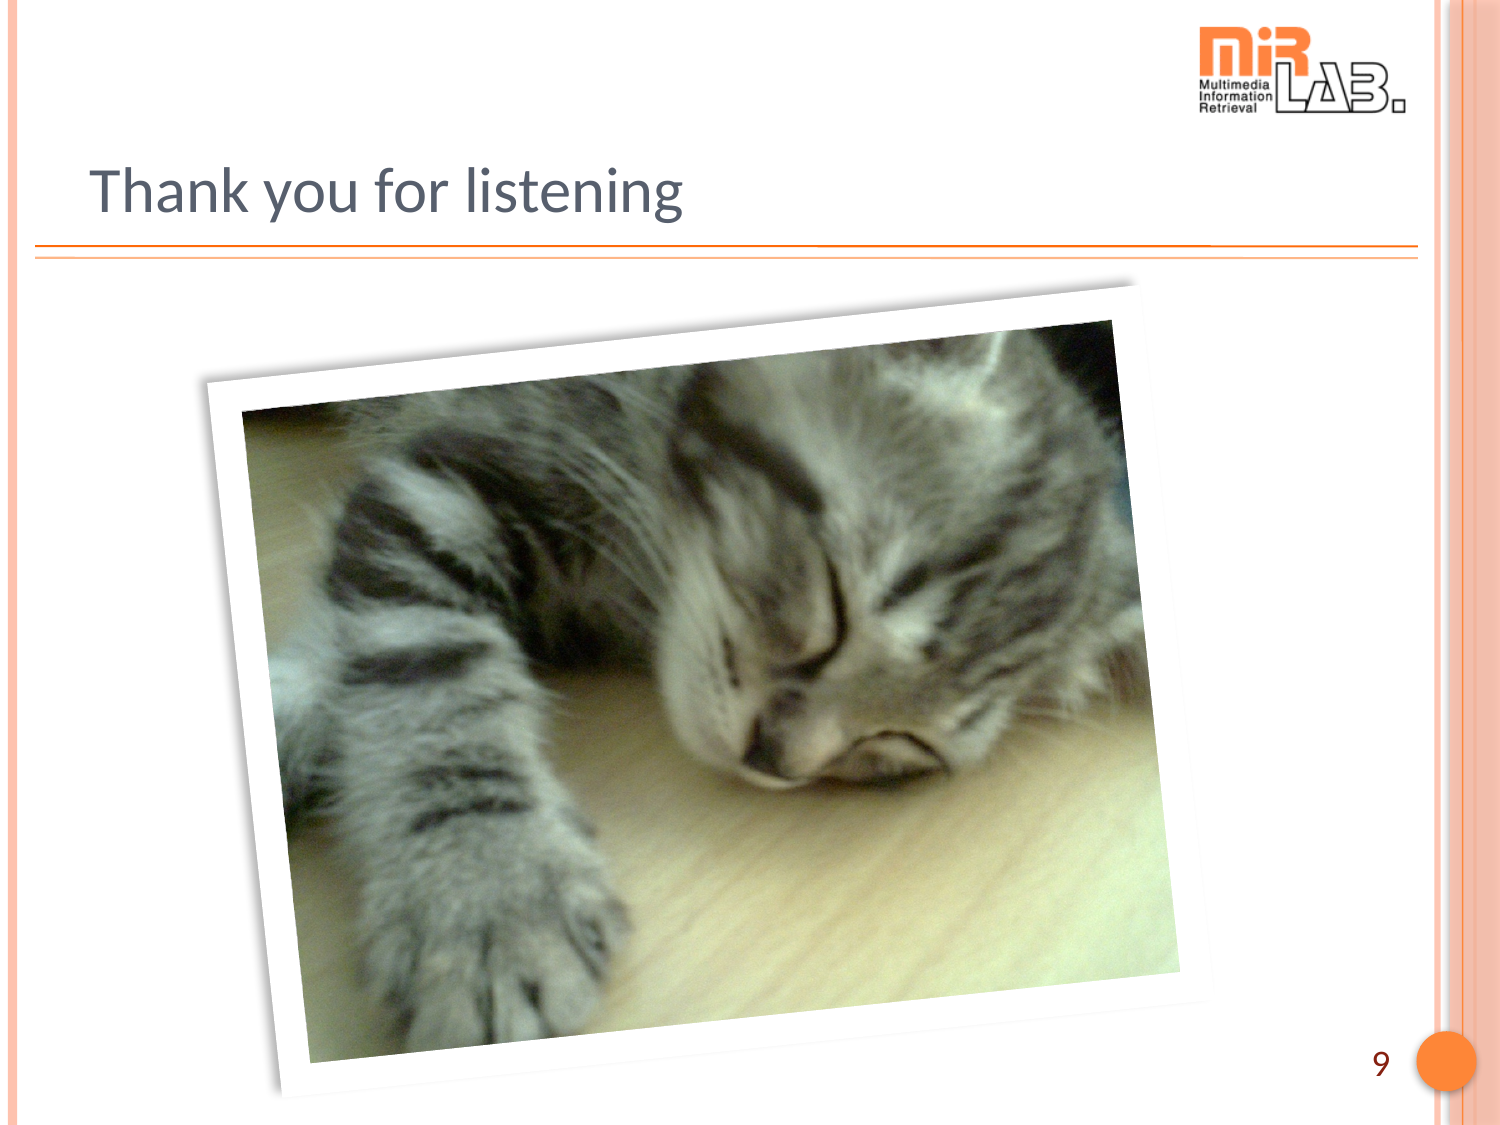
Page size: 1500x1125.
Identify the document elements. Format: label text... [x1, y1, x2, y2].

title Thank you for listening [75, 45, 1372, 233]
picture [1195, 22, 1408, 118]
picture [243, 321, 1180, 1063]
